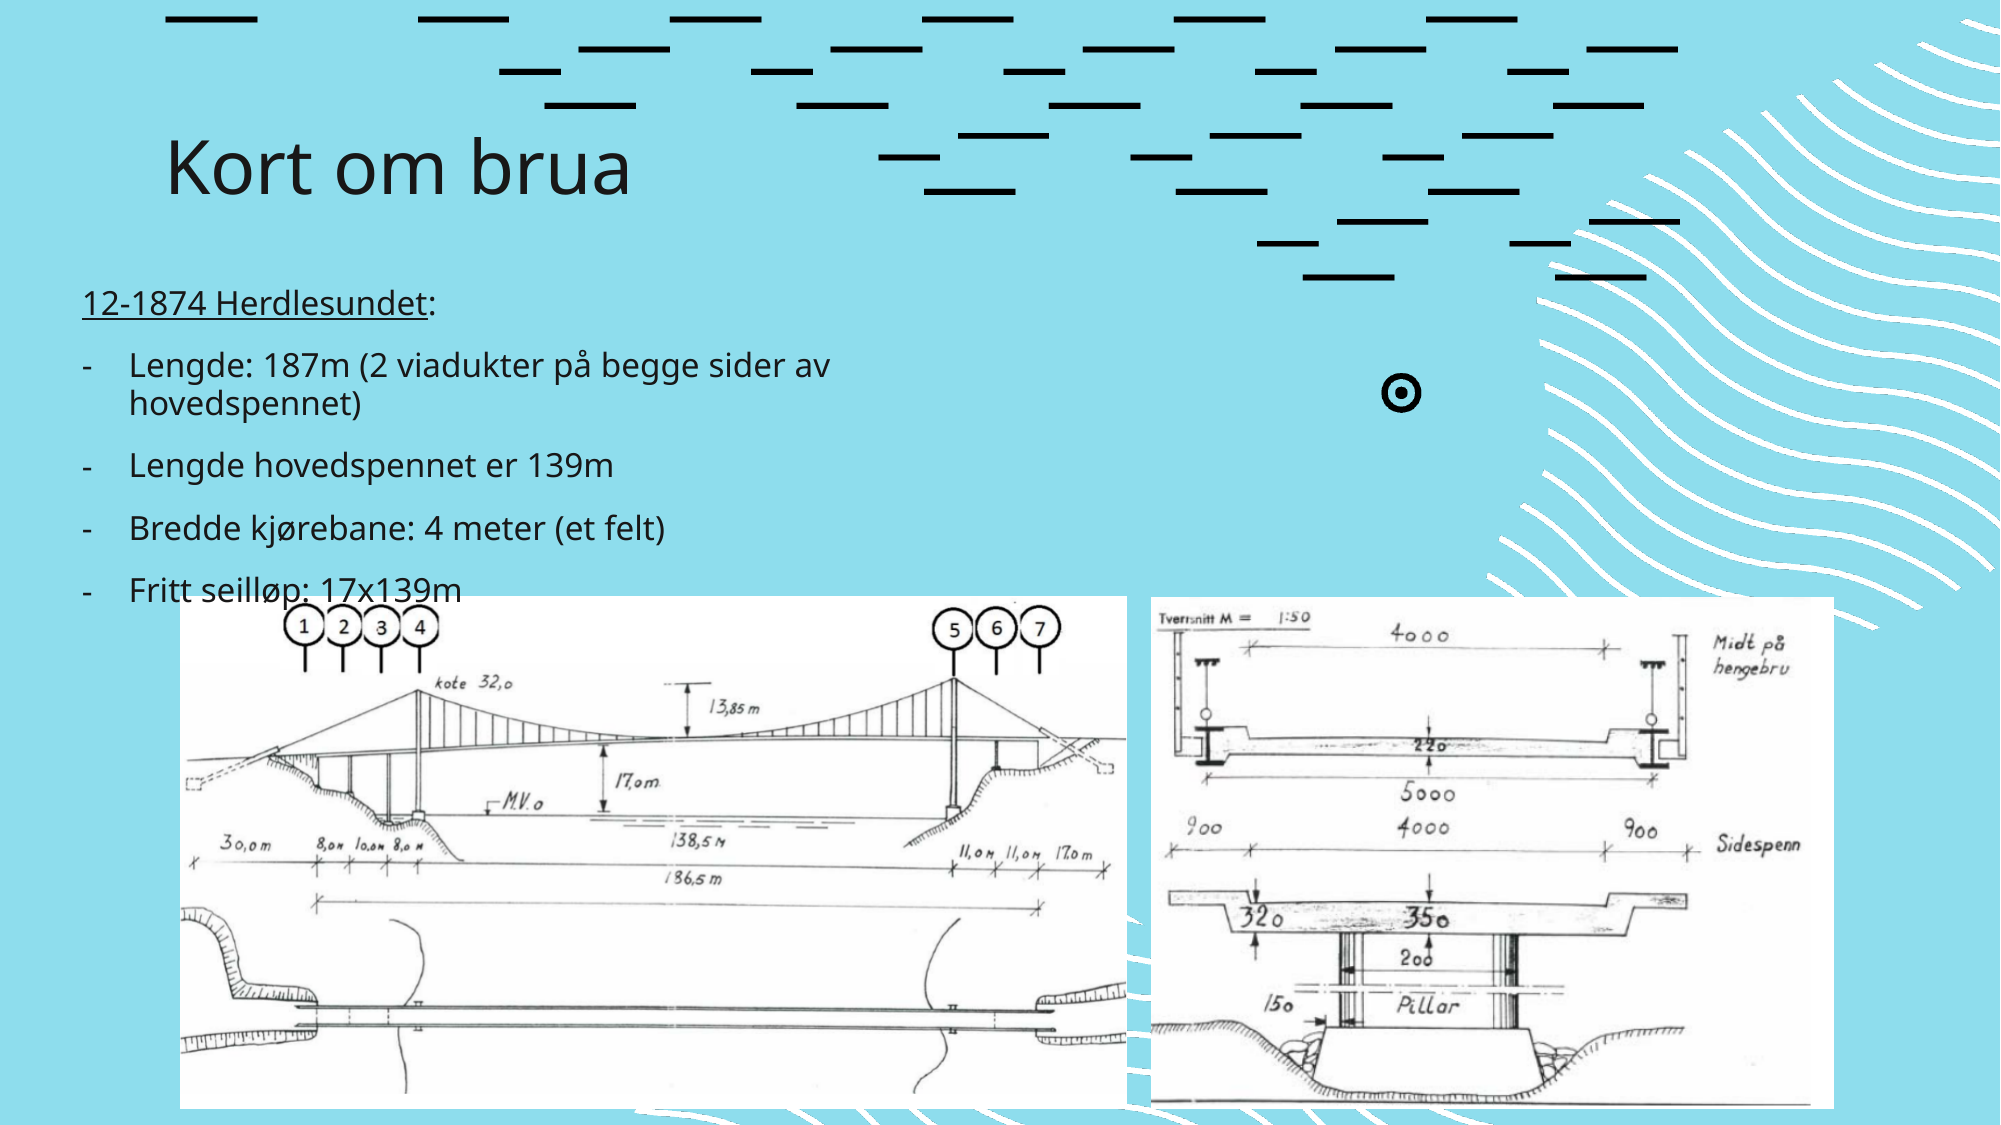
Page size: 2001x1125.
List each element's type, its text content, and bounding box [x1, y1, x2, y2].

picture [0, 0, 2000, 1125]
text_box 12-1874 Herdlesundet: Lengde: 187m (2 viadukter på begge sider av hovedspennet) Lengde hovedspennet er 139m Bredde kjørebane: 4 meter (et felt) Fritt seilløp: 17x139m [67, 277, 1045, 797]
text_box Kort om brua [149, 119, 1851, 212]
